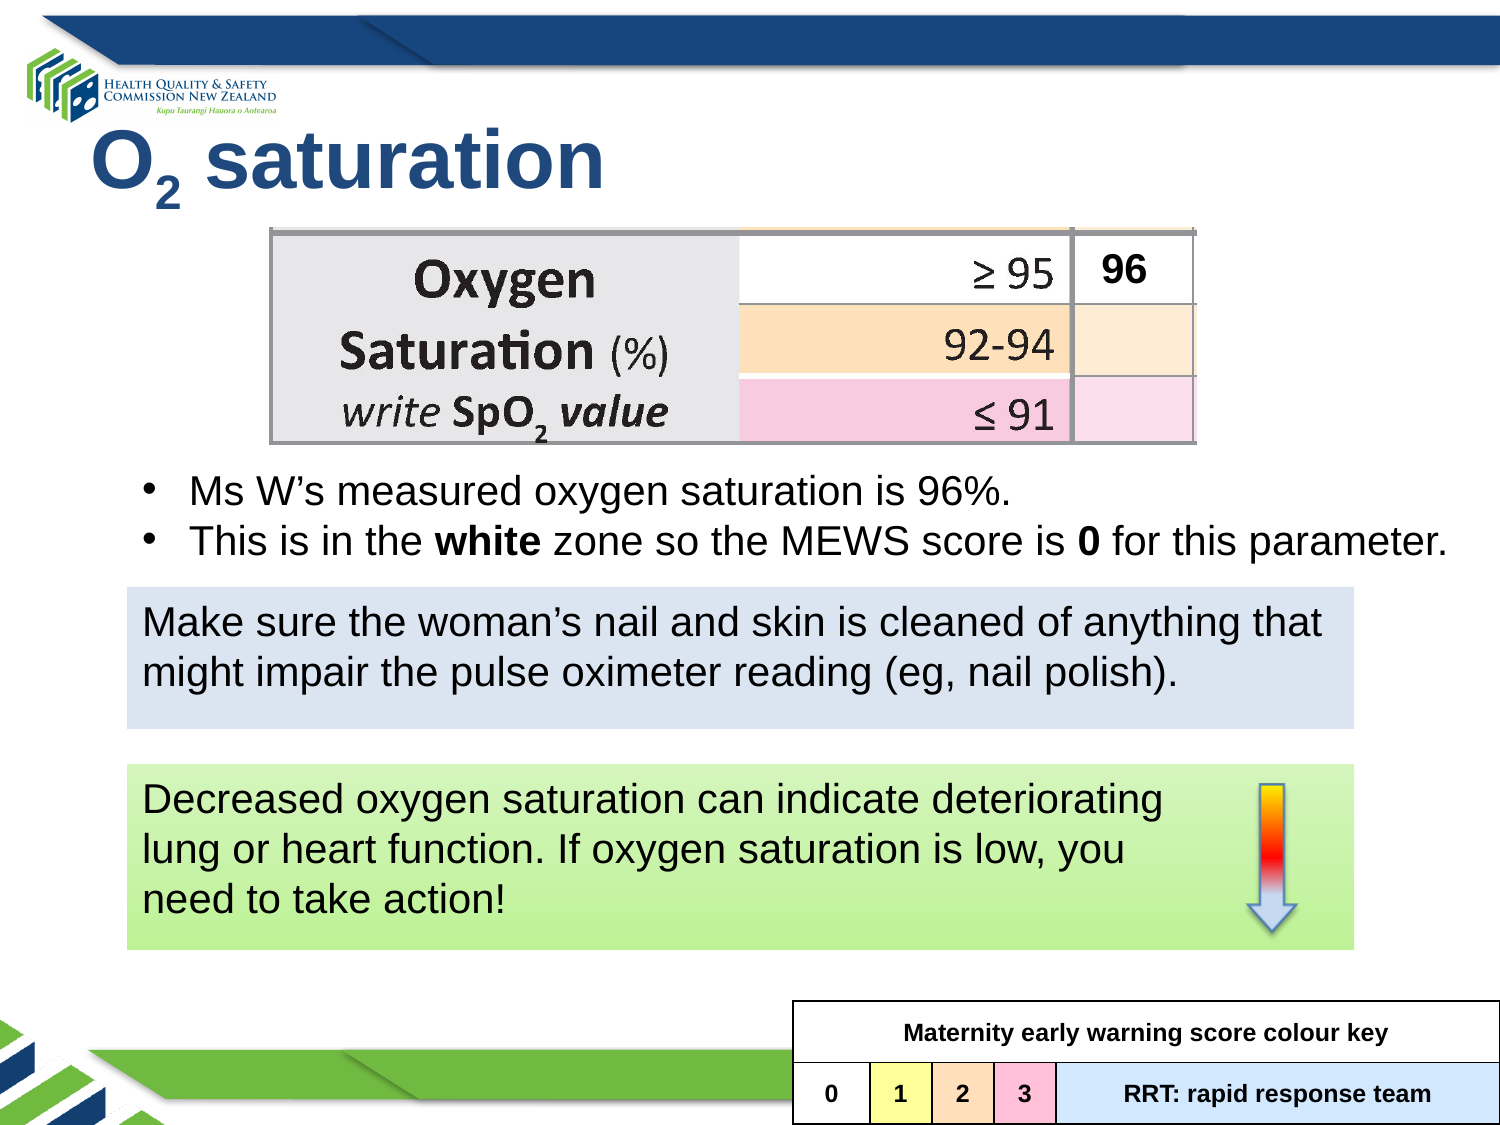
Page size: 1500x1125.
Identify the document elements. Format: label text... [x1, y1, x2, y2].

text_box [126, 764, 1355, 951]
picture [0, 1019, 171, 1125]
text_box Ms W’s measured oxygen saturation is 96%. This is in the white zone so the MEWS score is 0 for this parameter. [127, 456, 1478, 577]
table_cell RRT: rapid response team [1057, 1063, 1499, 1123]
picture [27, 48, 276, 123]
text_box Make sure the woman’s nail and skin is cleaned of anything that might impair the pulse oximeter reading (eg, nail polish). [127, 586, 1355, 729]
table_cell 2 [933, 1063, 993, 1123]
table_header Maternity early warning score colour key [794, 1002, 1499, 1062]
table_cell 3 [995, 1063, 1055, 1123]
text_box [269, 227, 1197, 445]
table_cell 1 [871, 1063, 931, 1123]
title O2 saturation [75, 102, 1425, 223]
table_cell 0 [794, 1063, 869, 1123]
